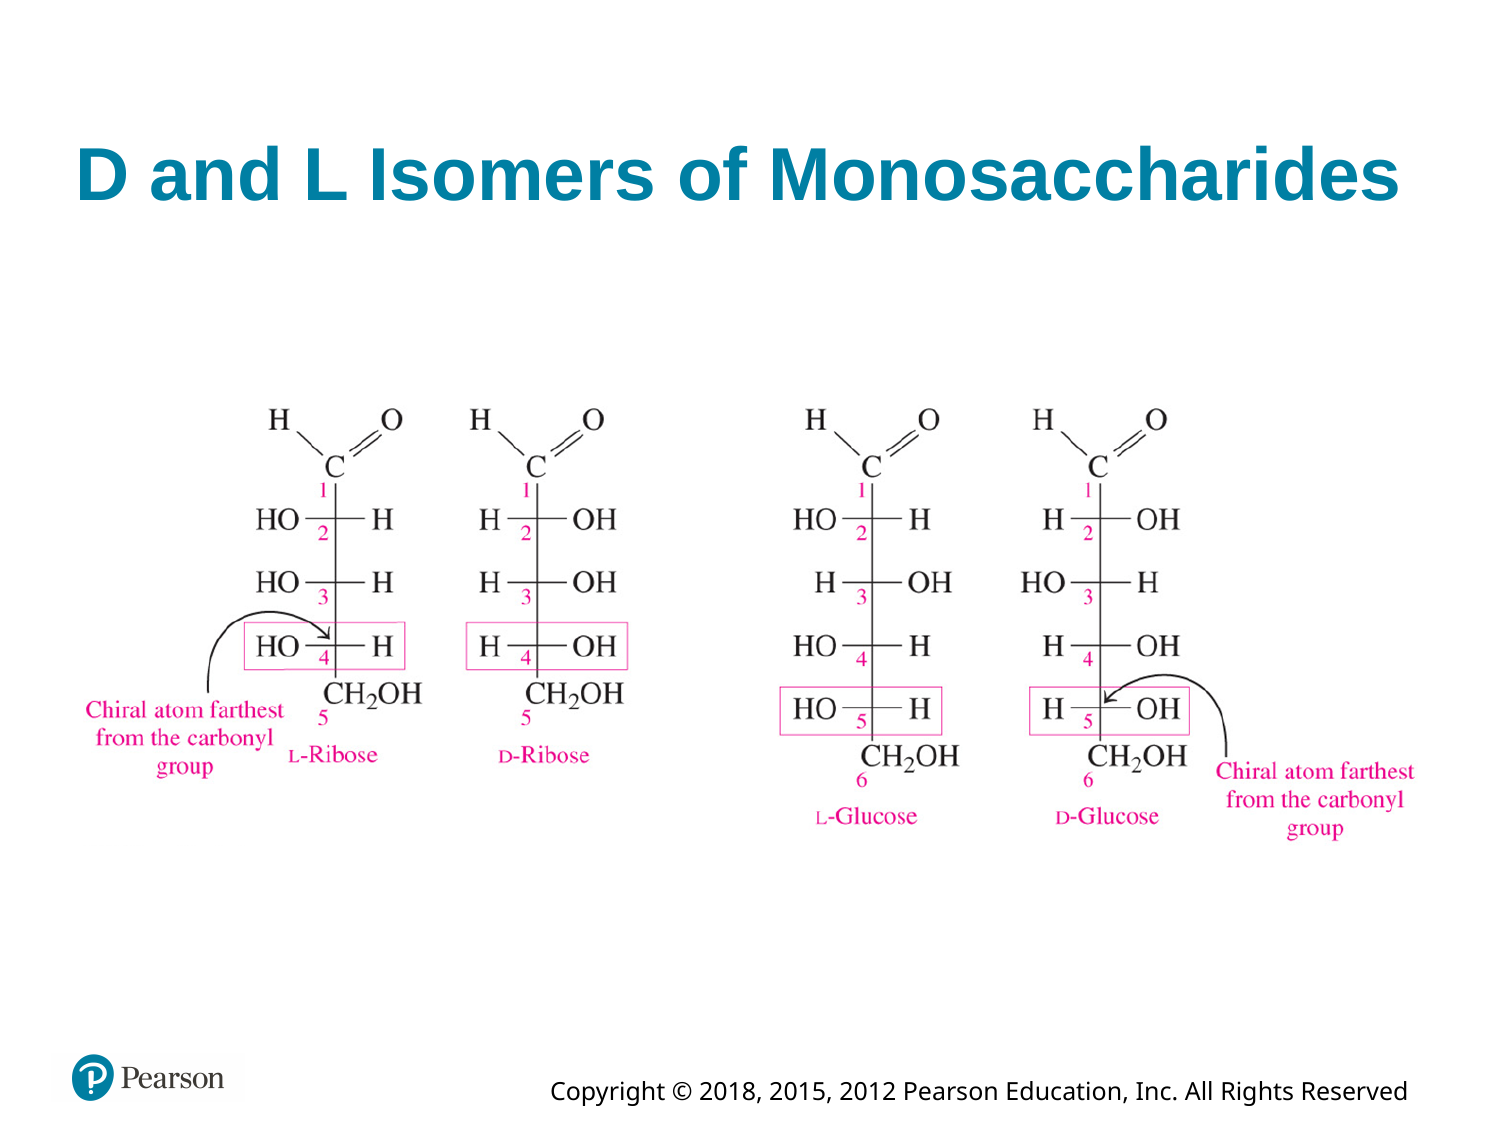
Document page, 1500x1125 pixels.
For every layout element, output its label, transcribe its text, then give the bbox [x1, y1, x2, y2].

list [74, 397, 1426, 847]
picture [51, 1053, 245, 1102]
title D and L Isomers of Monosaccharides [75, 35, 1443, 216]
